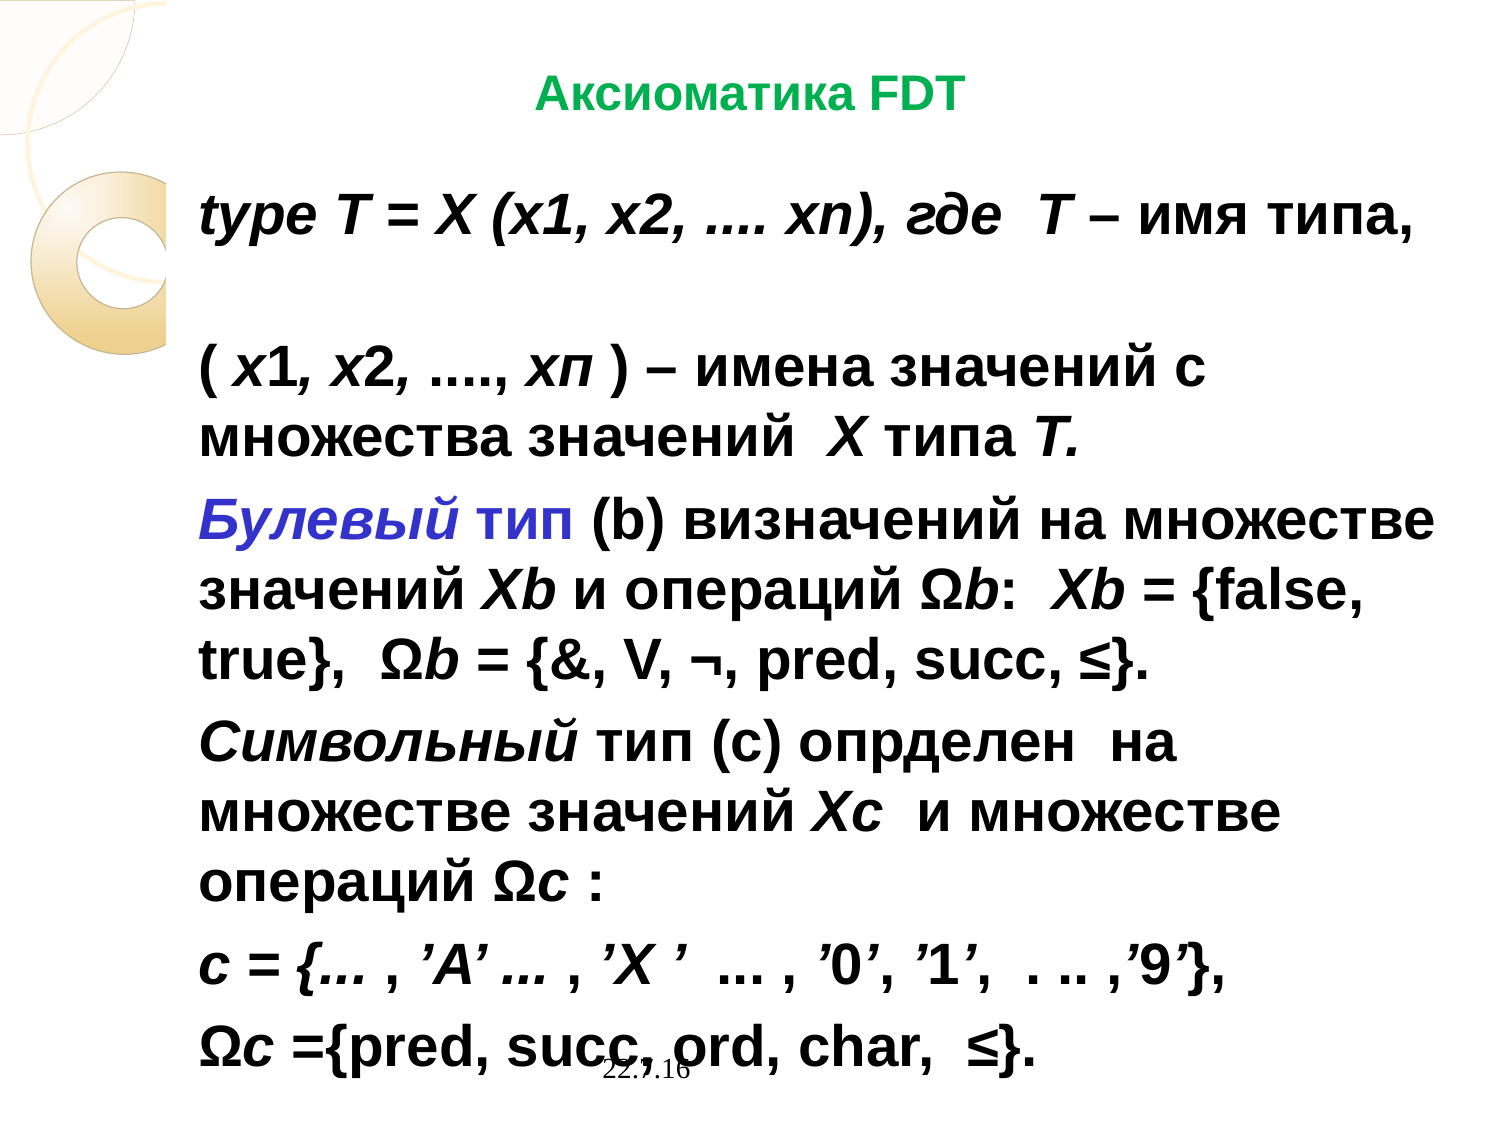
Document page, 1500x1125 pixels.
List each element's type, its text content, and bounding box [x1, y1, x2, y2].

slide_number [587, 1034, 938, 1113]
title Аксиоматика FDT [0, 45, 1500, 185]
list type T = X (х1, х2, .... хn), где Т – имя типа, ( х1, х2, ...., хп ) – имена значений с множества значений X типа Т. Булевый тип (b) визначений на множестве значений Хb и операций Ωb: Хb = {false, true}, Ωb = {&, V, ¬, pred, succ, ≤}. Символьный тип (c) опрделен на множестве значений Хс и множестве операций Ωc : с = {... , ’А’ ... , ’Х ’ ... , ’0’, ’1’, . .. ,’9’}, Ωc ={pred, succ, ord, chаr, ≤}. [183, 185, 1471, 1025]
